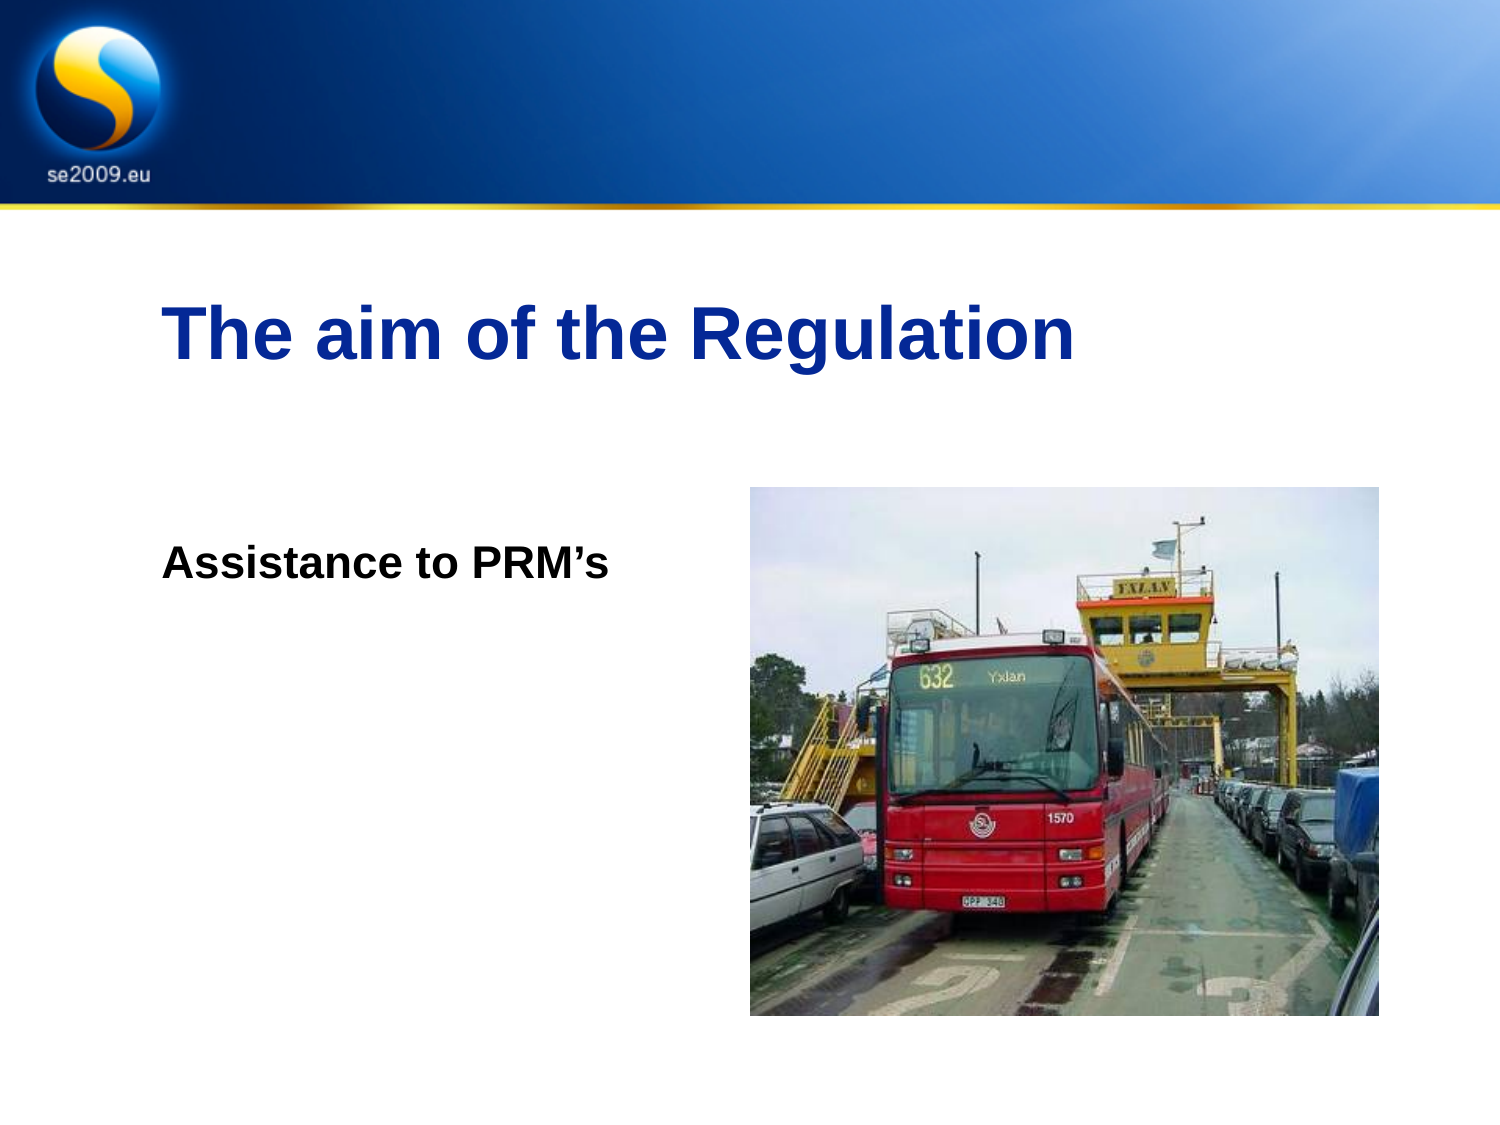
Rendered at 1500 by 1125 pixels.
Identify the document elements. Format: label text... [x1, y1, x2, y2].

picture [0, 0, 1500, 1125]
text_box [749, 487, 1380, 1016]
list Assistance to PRM’s [145, 460, 751, 1109]
title The aim of the Regulation [145, 235, 1359, 424]
